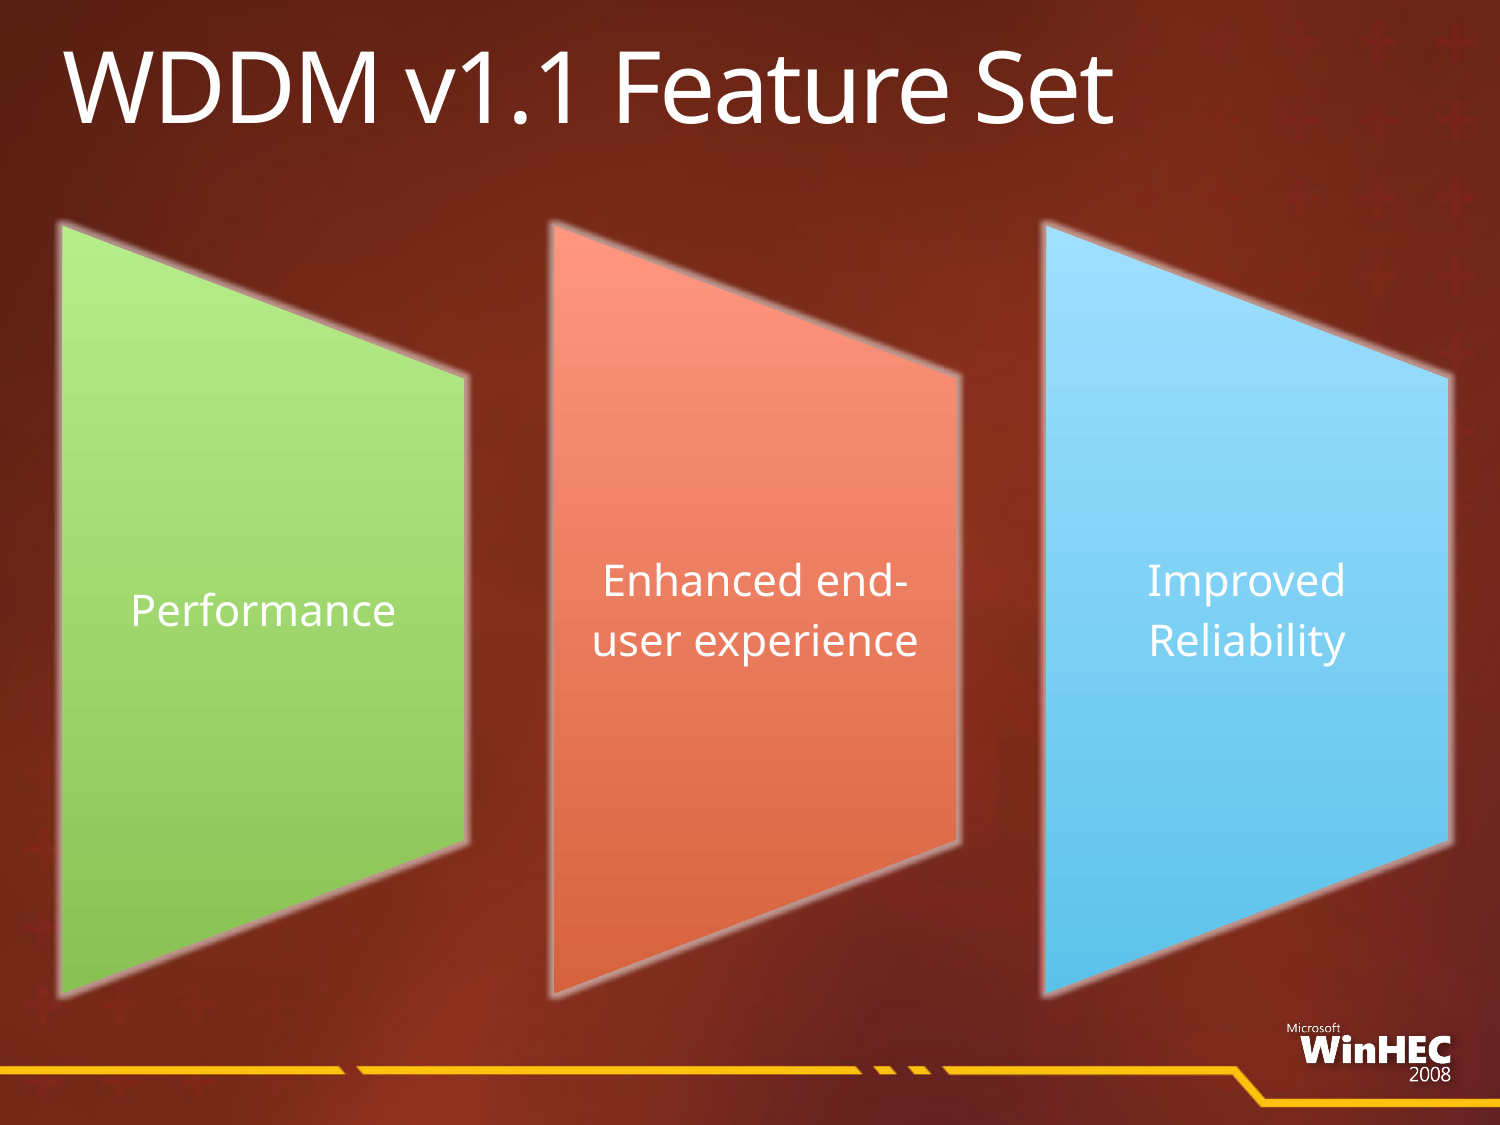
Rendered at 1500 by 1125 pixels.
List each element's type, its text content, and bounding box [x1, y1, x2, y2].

title WDDM v1.1 Feature Set [62, 37, 1438, 147]
picture [0, 0, 1500, 1125]
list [62, 225, 1449, 994]
